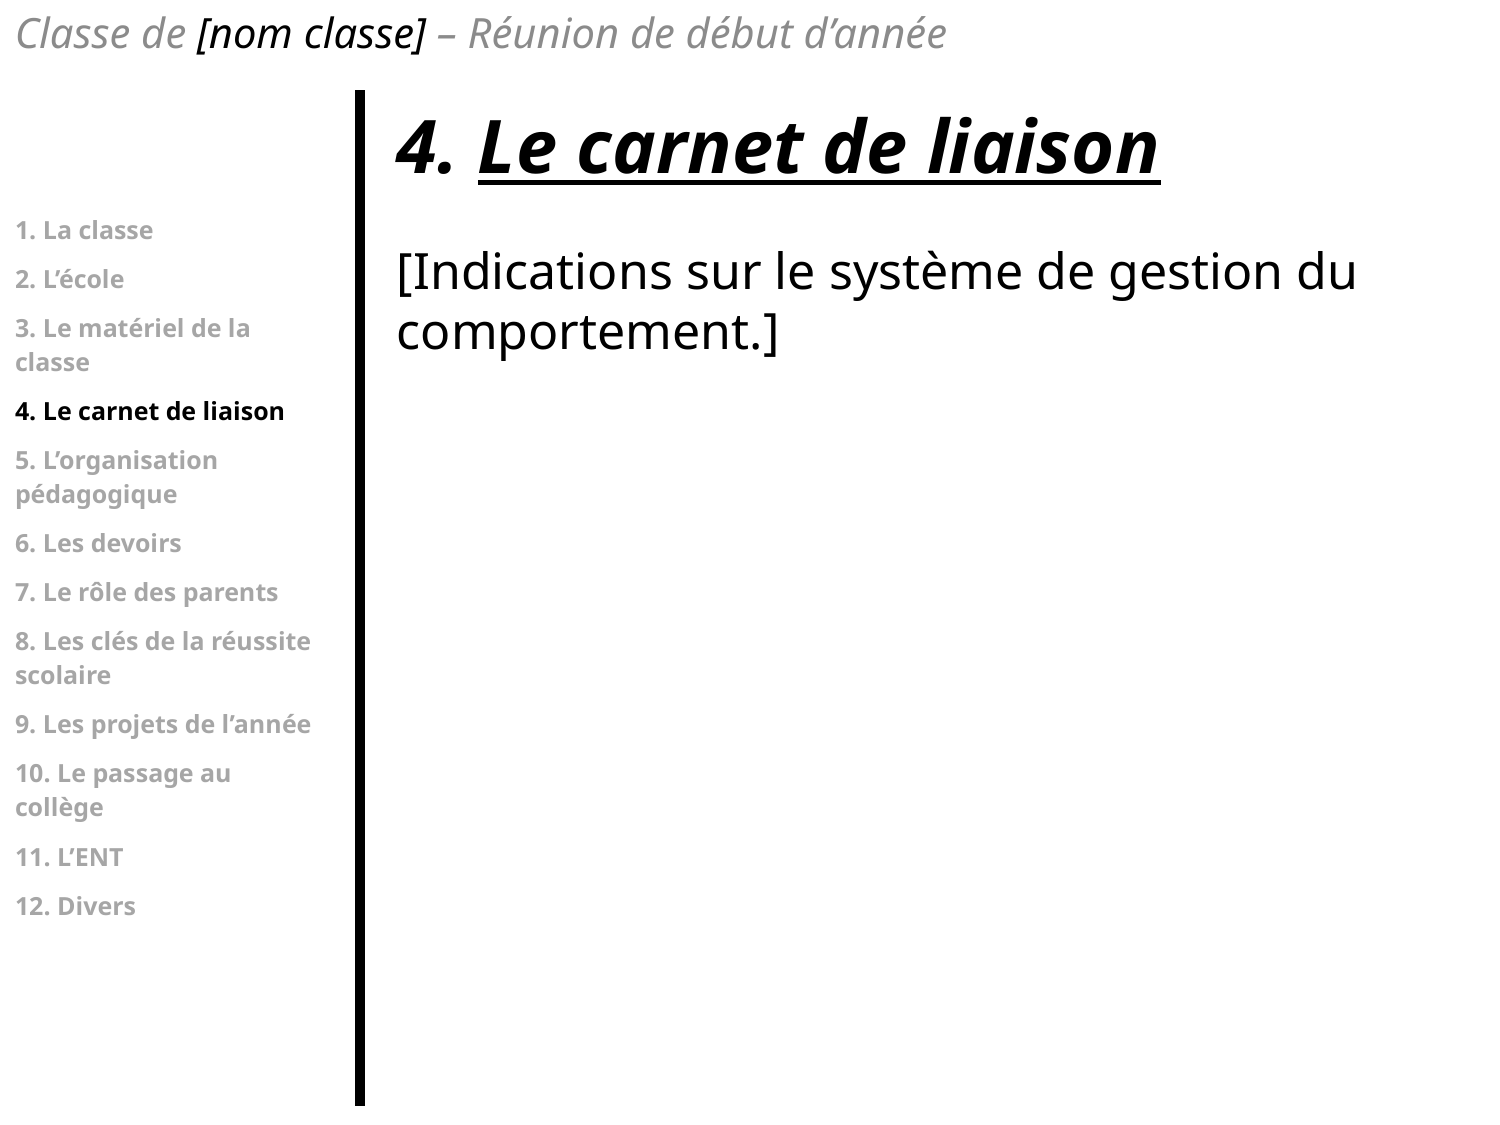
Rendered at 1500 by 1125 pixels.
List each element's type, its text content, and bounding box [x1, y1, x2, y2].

table_cell 10. Le passage au collège [0, 749, 338, 832]
table_cell 5. L’organisation pédagogique [0, 435, 338, 518]
table_cell 11. L’ENT [0, 832, 338, 881]
table_cell 8. Les clés de la réussite scolaire [0, 616, 338, 700]
table_cell 6. Les devoirs [0, 518, 338, 567]
table_cell 12. Divers [0, 881, 338, 930]
table_cell 7. Le rôle des parents [0, 567, 338, 616]
table_header 1. La classe [0, 205, 338, 254]
table_cell 3. Le matériel de la classe [0, 303, 338, 386]
table_cell 2. L’école [0, 254, 338, 303]
text_box [Indications sur le système de gestion du comportement.] [382, 231, 1400, 367]
text_box Classe de [nom classe] – Réunion de début d’année [0, 0, 963, 72]
text_box 4. Le carnet de liaison [382, 92, 1500, 197]
table_cell 9. Les projets de l’année [0, 700, 338, 749]
table_cell 4. Le carnet de liaison [0, 386, 338, 435]
